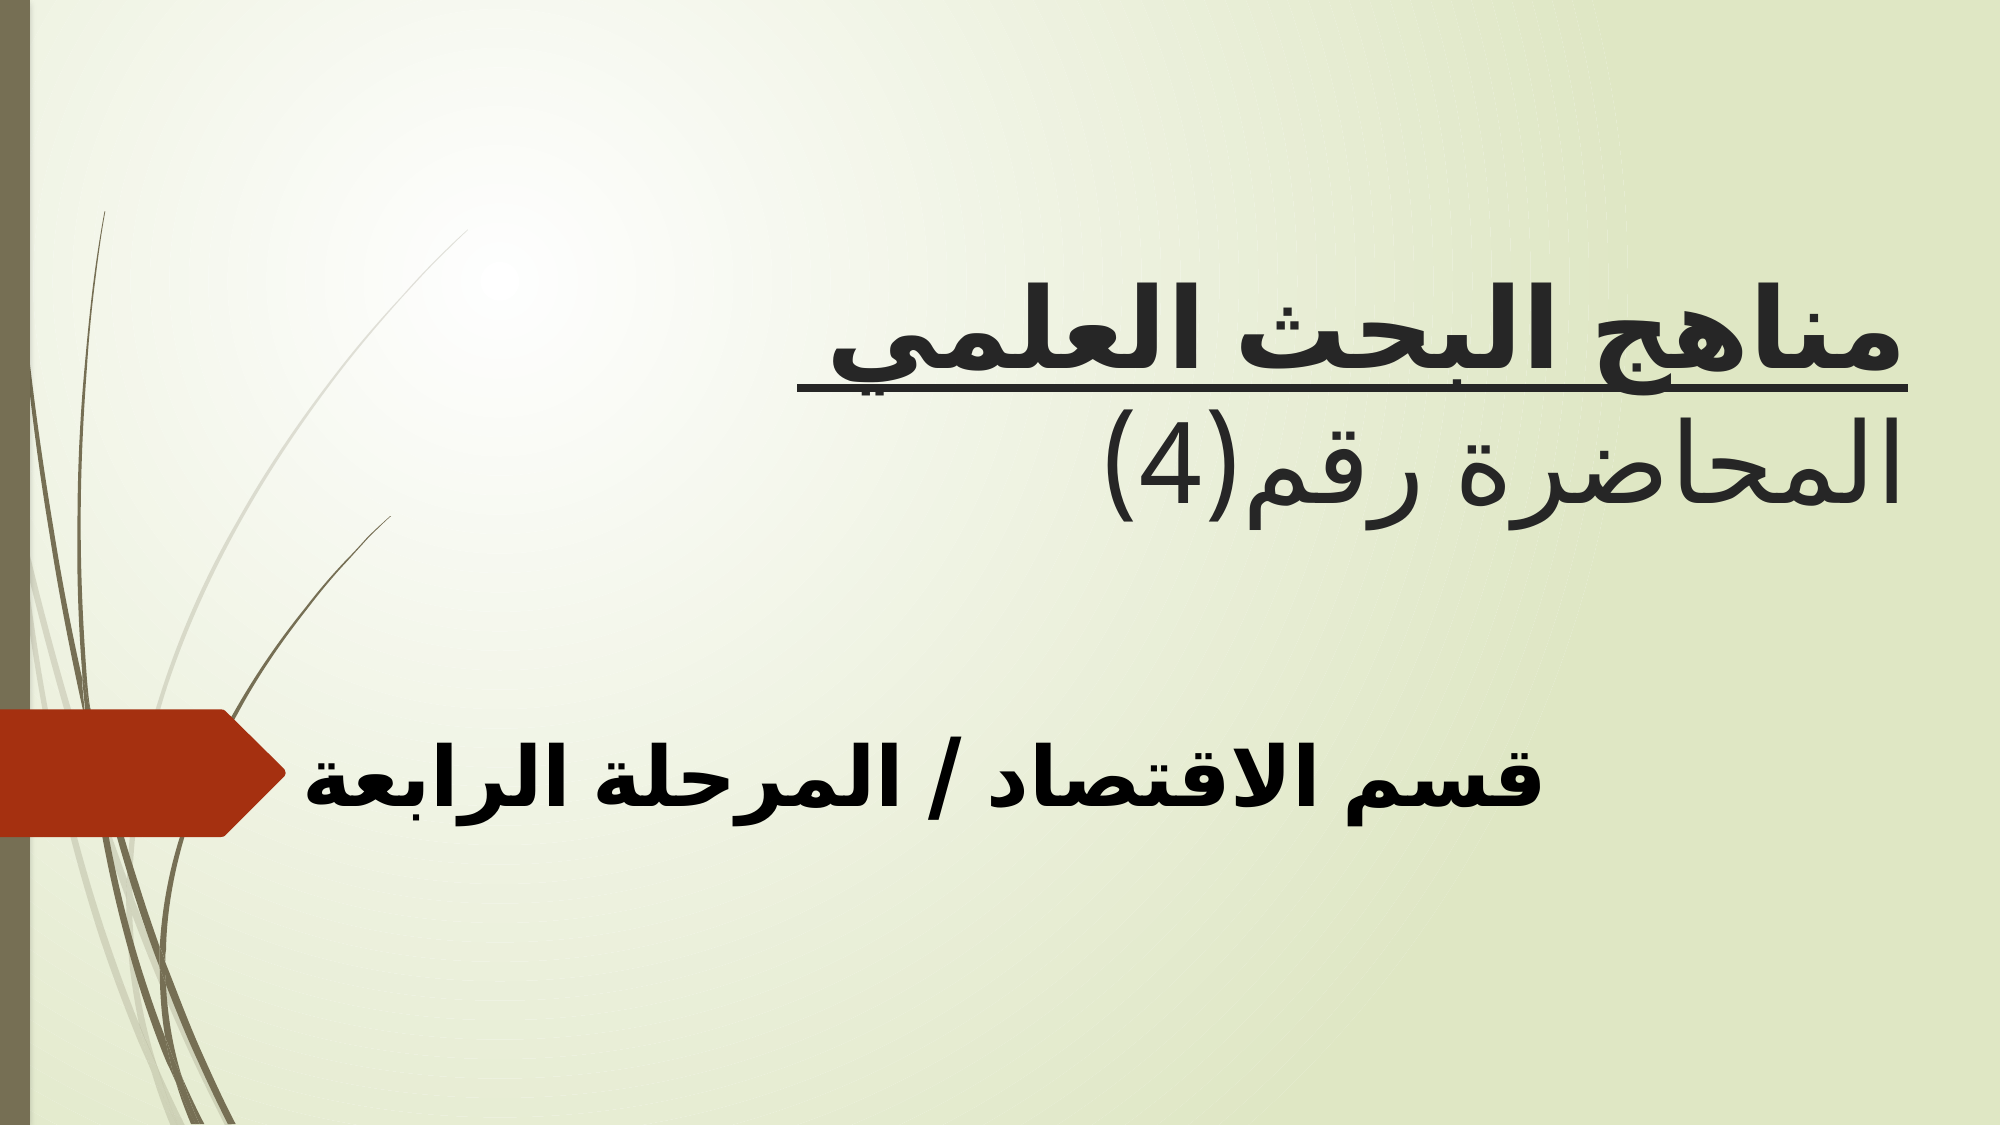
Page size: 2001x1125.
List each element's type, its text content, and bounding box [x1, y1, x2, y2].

subtitle قسم الاقتصاد / المرحلة الرابعة [287, 715, 1726, 858]
title مناهج البحث العلمي المحاضرة رقم(4) [336, 116, 1923, 534]
